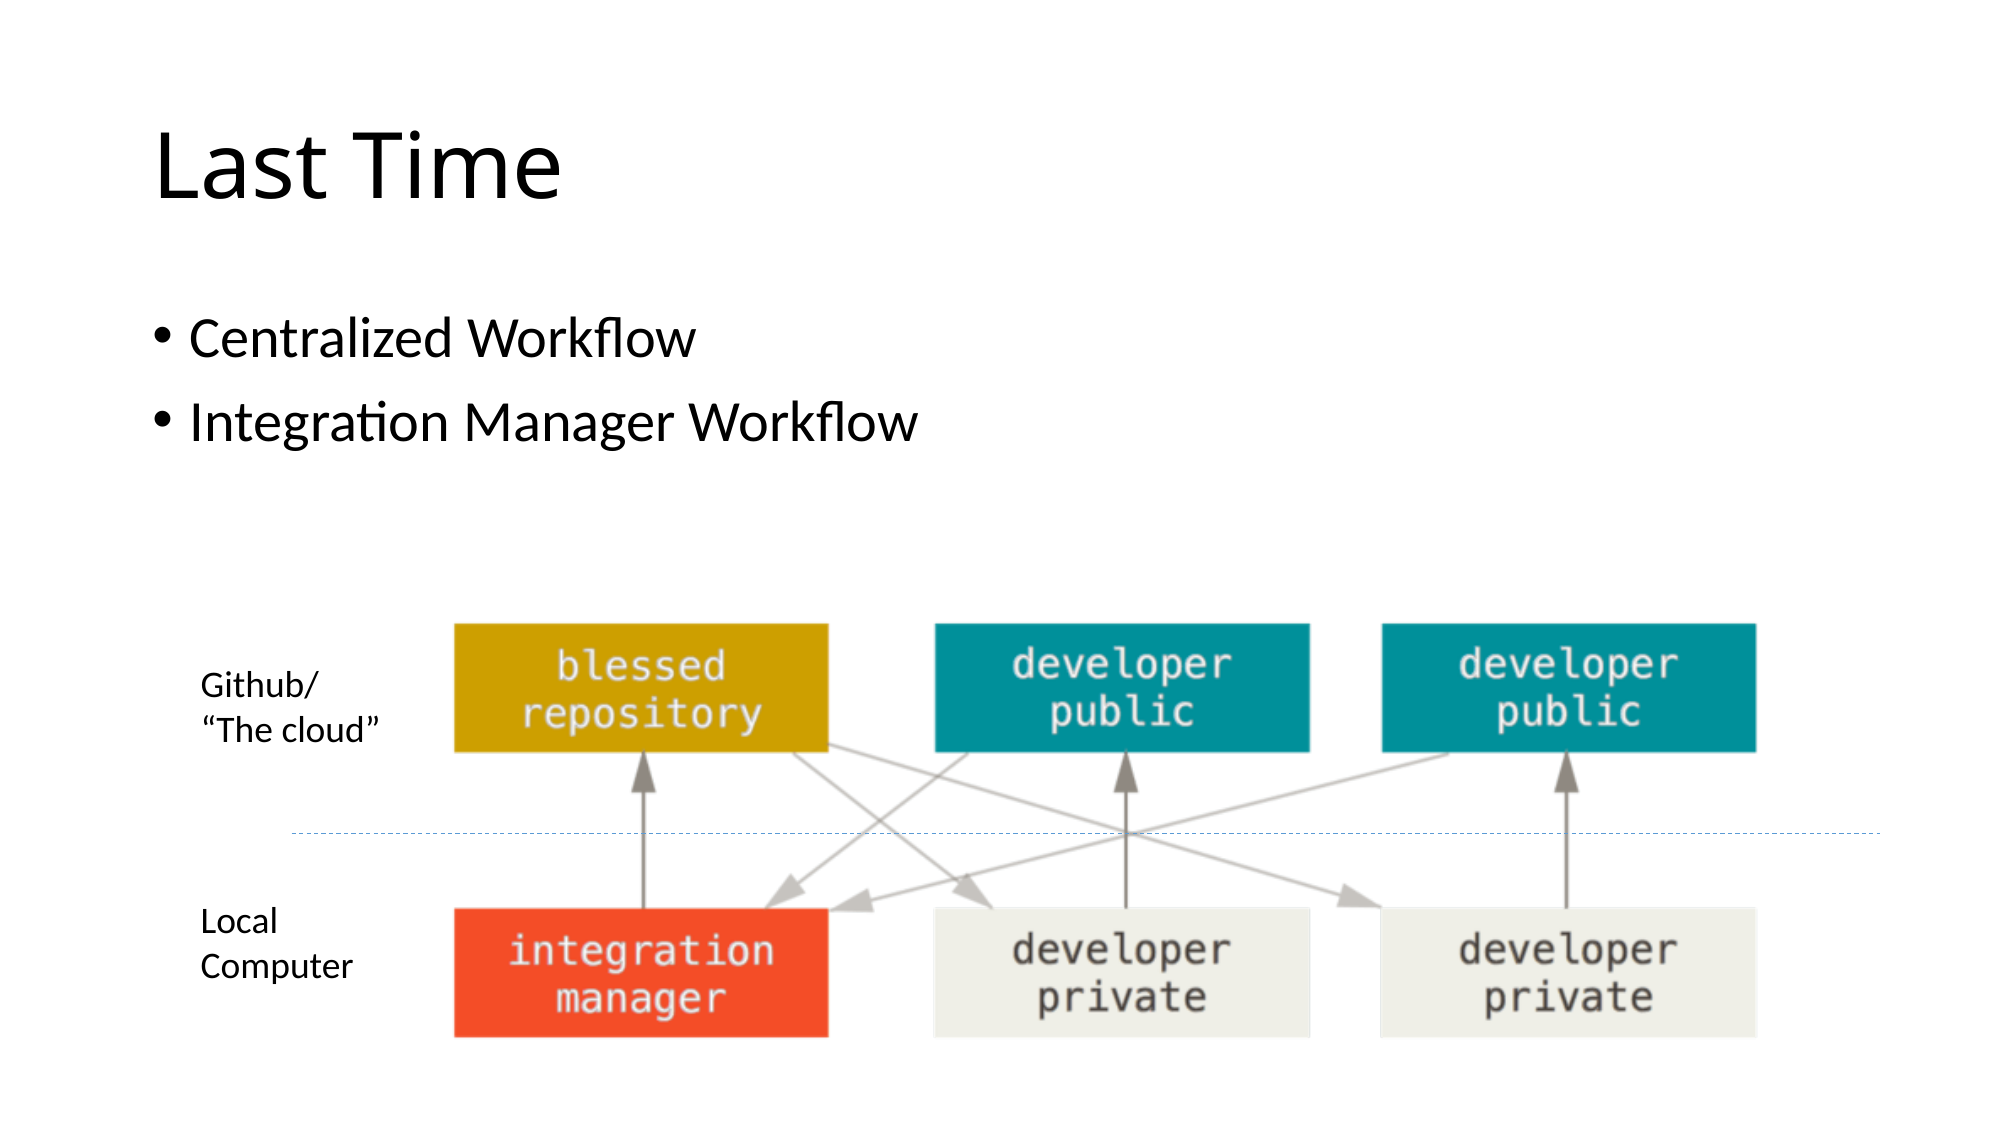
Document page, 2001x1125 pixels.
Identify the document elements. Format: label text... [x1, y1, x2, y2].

text_box Github/ “The cloud” [185, 652, 410, 758]
text_box Local Computer [185, 888, 379, 994]
picture [431, 834, 1781, 1058]
picture [431, 606, 1781, 833]
title Last Time [137, 59, 1863, 278]
list Centralized Workflow Integration Manager Workflow [137, 299, 1878, 558]
